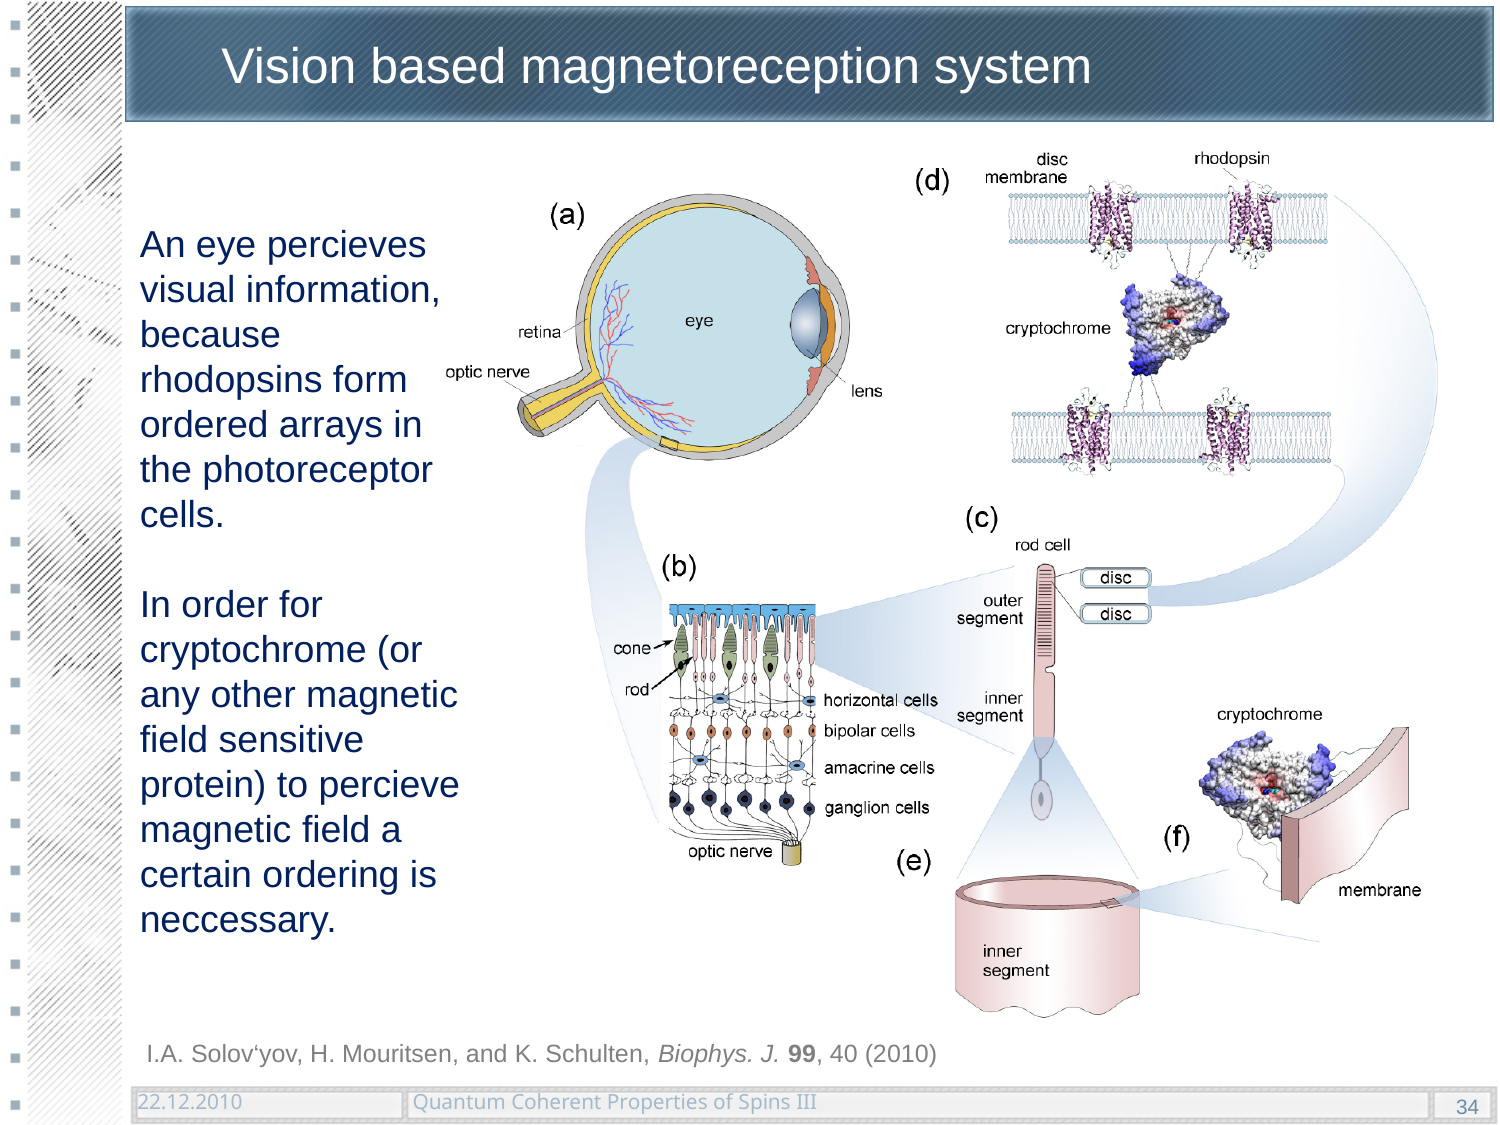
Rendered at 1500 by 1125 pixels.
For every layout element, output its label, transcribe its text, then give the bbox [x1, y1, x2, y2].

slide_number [137, 1088, 412, 1115]
footer Quantum Coherent Properties of Spins III [412, 1088, 1424, 1125]
title Vision based magnetoreception system [206, 14, 1487, 112]
text_box An eye percieves visual information, because rhodopsins form ordered arrays in the photoreceptor cells. In order for cryptochrome (or any other magnetic field sensitive protein) to percieve magnetic field a certain ordering is neccessary. [124, 212, 410, 948]
picture [0, 0, 1500, 1125]
text_box I.A. Solov‘yov, H. Mouritsen, and K. Schulten, Biophys. J. 99, 40 (2010) [131, 1029, 953, 1075]
